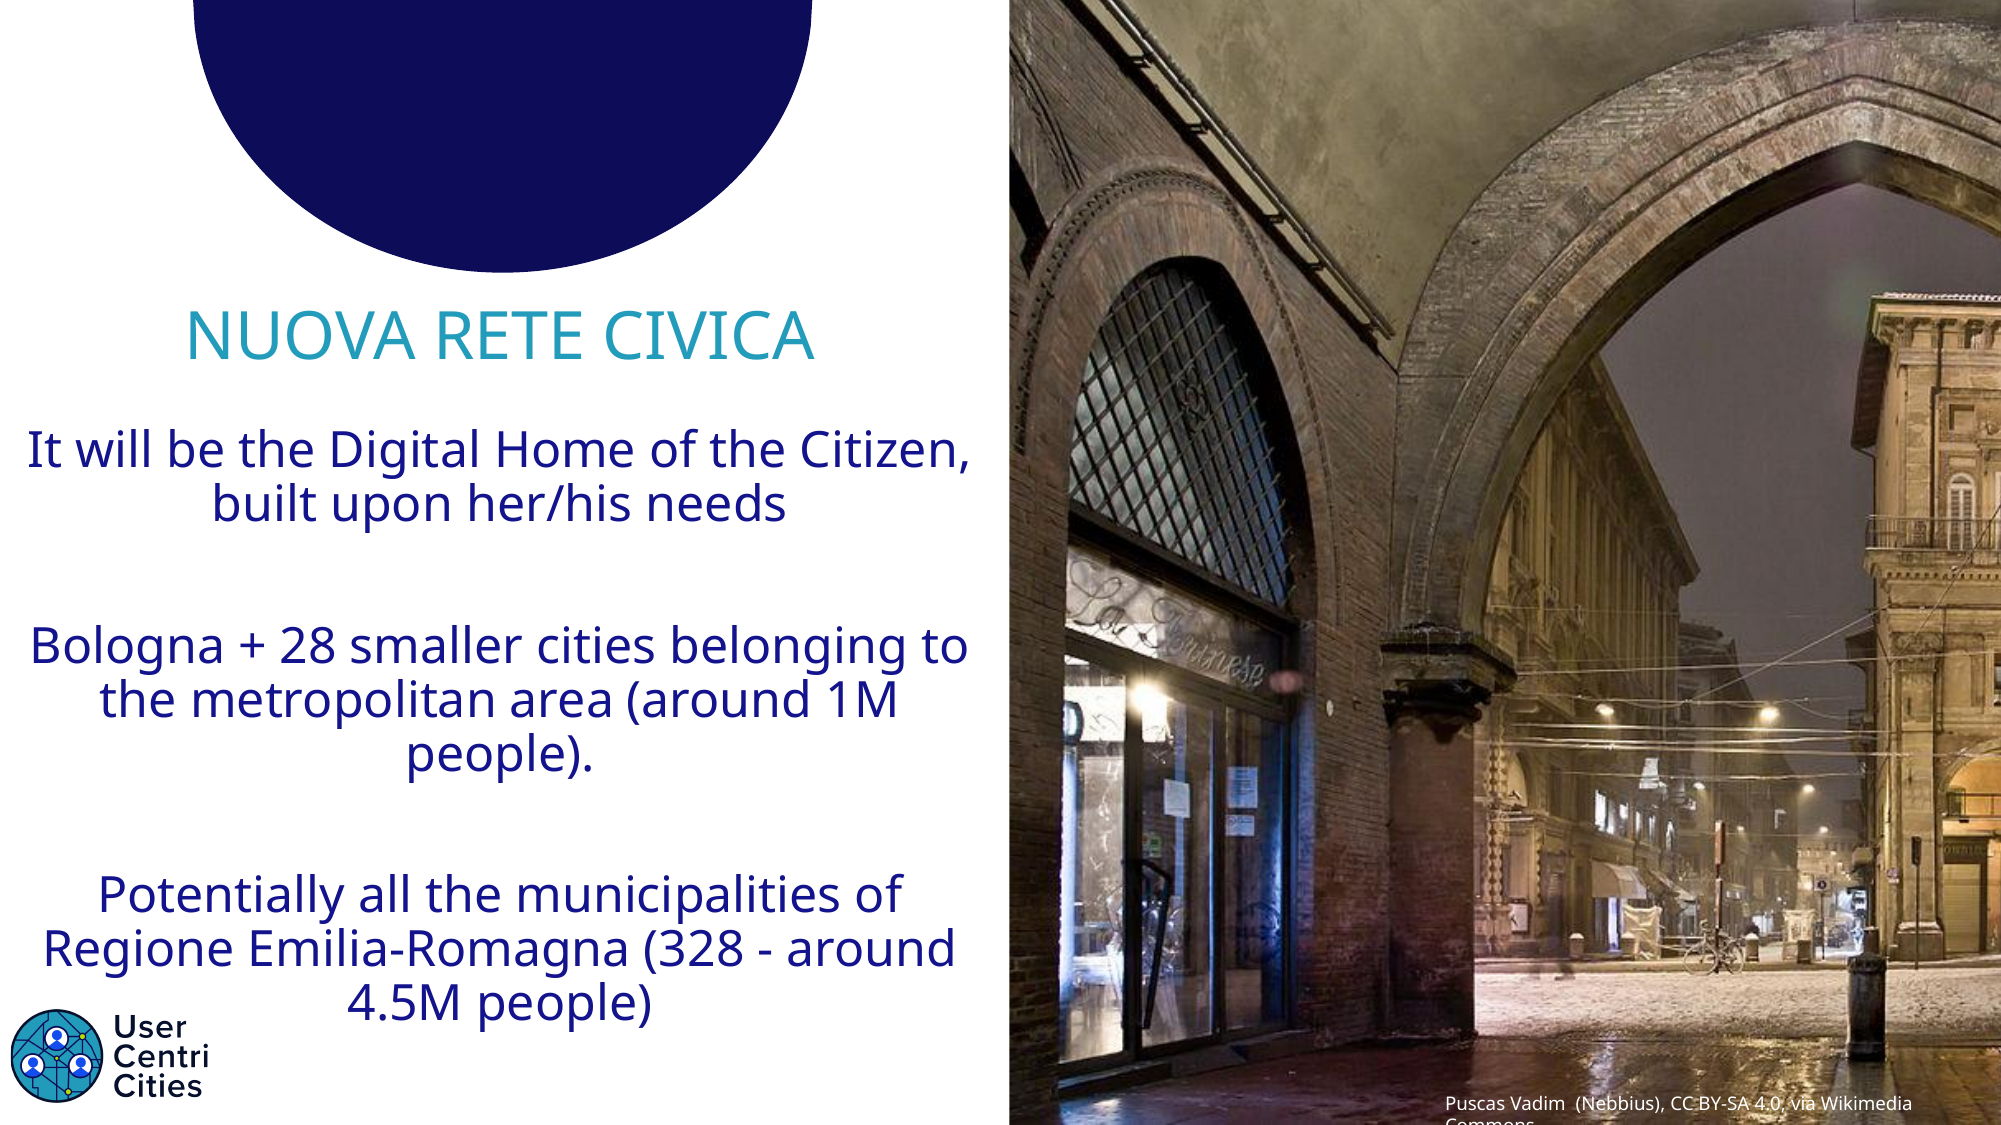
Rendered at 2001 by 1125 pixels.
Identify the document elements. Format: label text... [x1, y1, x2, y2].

picture [1005, 0, 2001, 1125]
list 1 [307, 68, 698, 294]
picture [10, 1097, 208, 1103]
list NUOVA RETE CIVICA [0, 294, 1000, 948]
list It will be the Digital Home of the Citizen, built upon her/his needs Bologna + 28 smaller cities belonging to the metropolitan area (around 1M people). Potentially all the municipalities of Regione Emilia-Romagna (328 - around 4.5M people) [0, 948, 1000, 1097]
